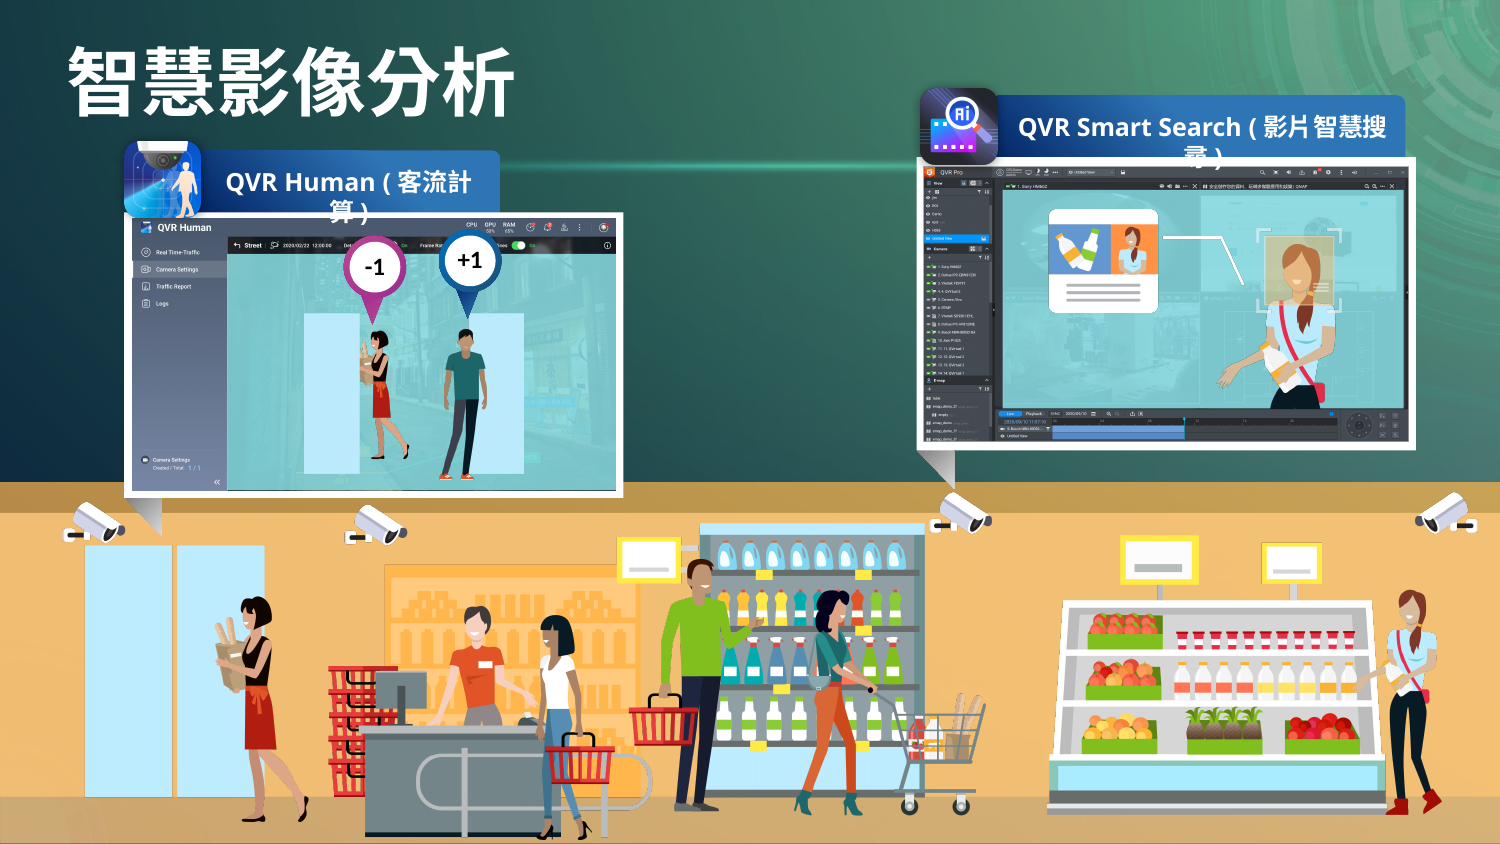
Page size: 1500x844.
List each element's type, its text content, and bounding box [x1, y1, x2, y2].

picture [1415, 492, 1478, 534]
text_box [1216, 228, 1343, 409]
picture [923, 166, 1409, 443]
text_box QVR Smart Search (影片智慧搜尋) [998, 104, 1414, 157]
text_box [209, 149, 502, 212]
text_box QVR Human (客流計算) [201, 159, 496, 212]
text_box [124, 212, 624, 536]
picture [0, 0, 1500, 482]
picture [304, 313, 524, 480]
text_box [916, 157, 1416, 489]
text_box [438, 229, 502, 319]
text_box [0, 482, 1500, 844]
picture [61, 492, 992, 840]
picture [1047, 535, 1442, 815]
title 智慧影像分析 [51, 30, 1454, 147]
text_box [1004, 94, 1407, 104]
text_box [343, 235, 407, 325]
